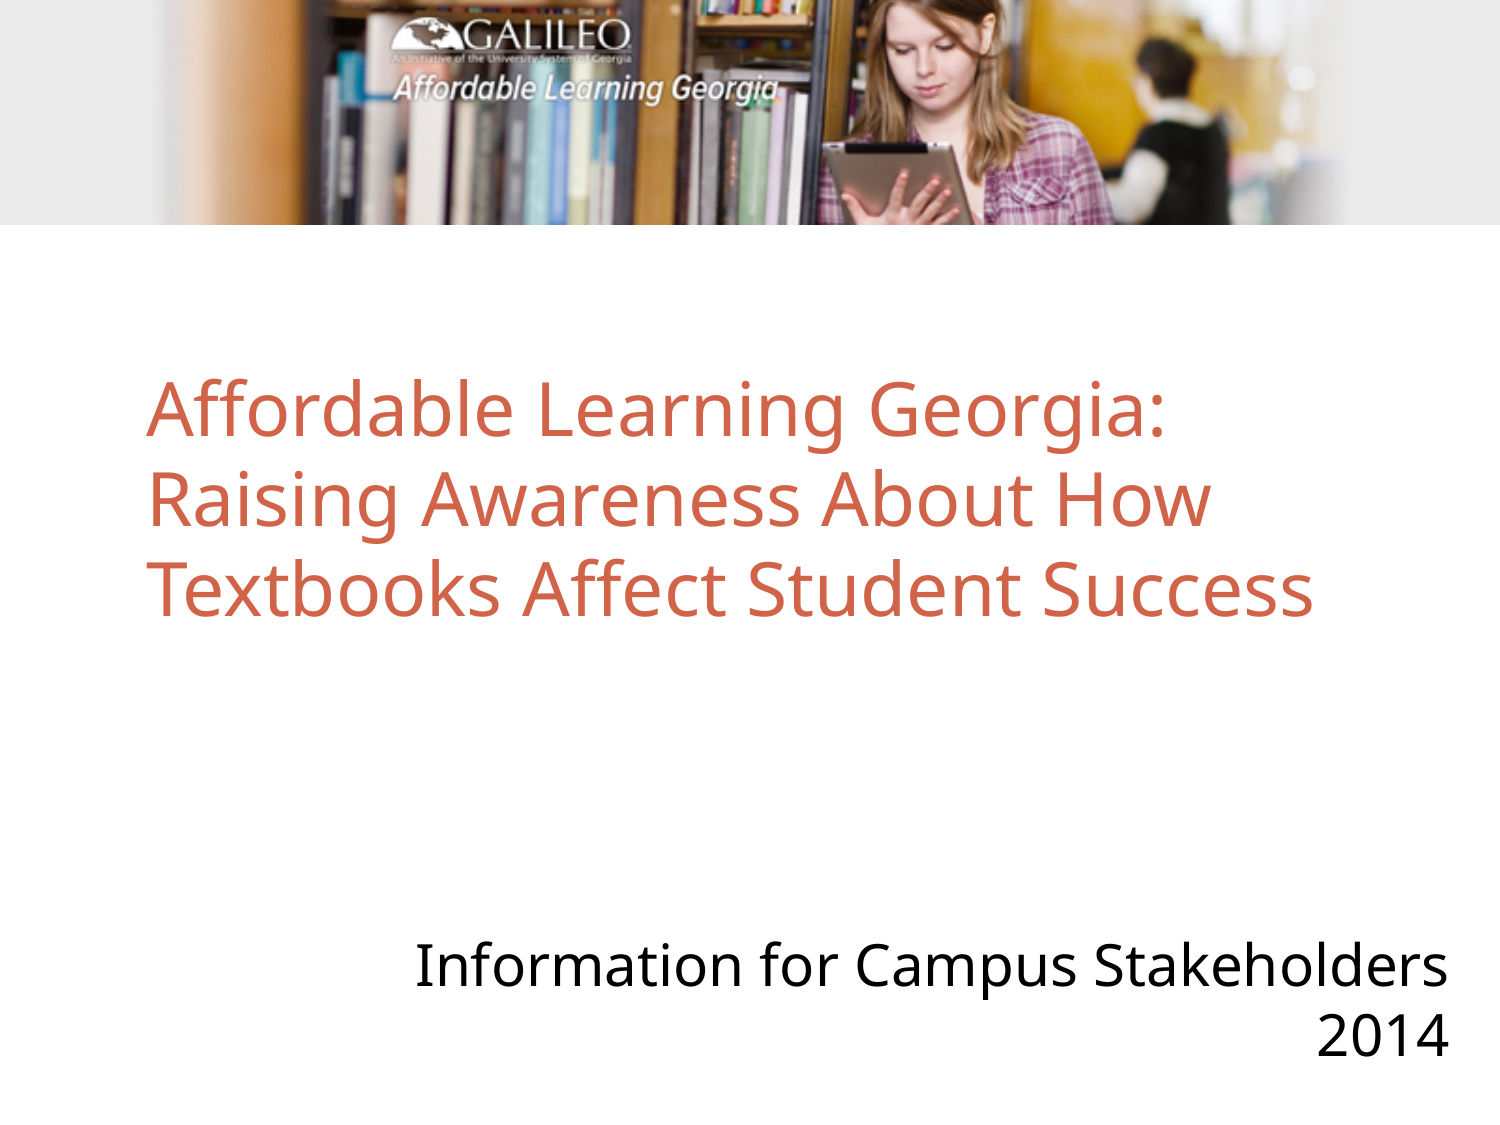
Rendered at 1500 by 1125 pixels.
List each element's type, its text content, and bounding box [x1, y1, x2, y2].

picture [0, 0, 1500, 226]
text_box Information for Campus Stakeholders 2014 [261, 920, 1465, 1076]
text_box Affordable Learning Georgia: Raising Awareness About How Textbooks Affect Student Success [131, 354, 1373, 639]
